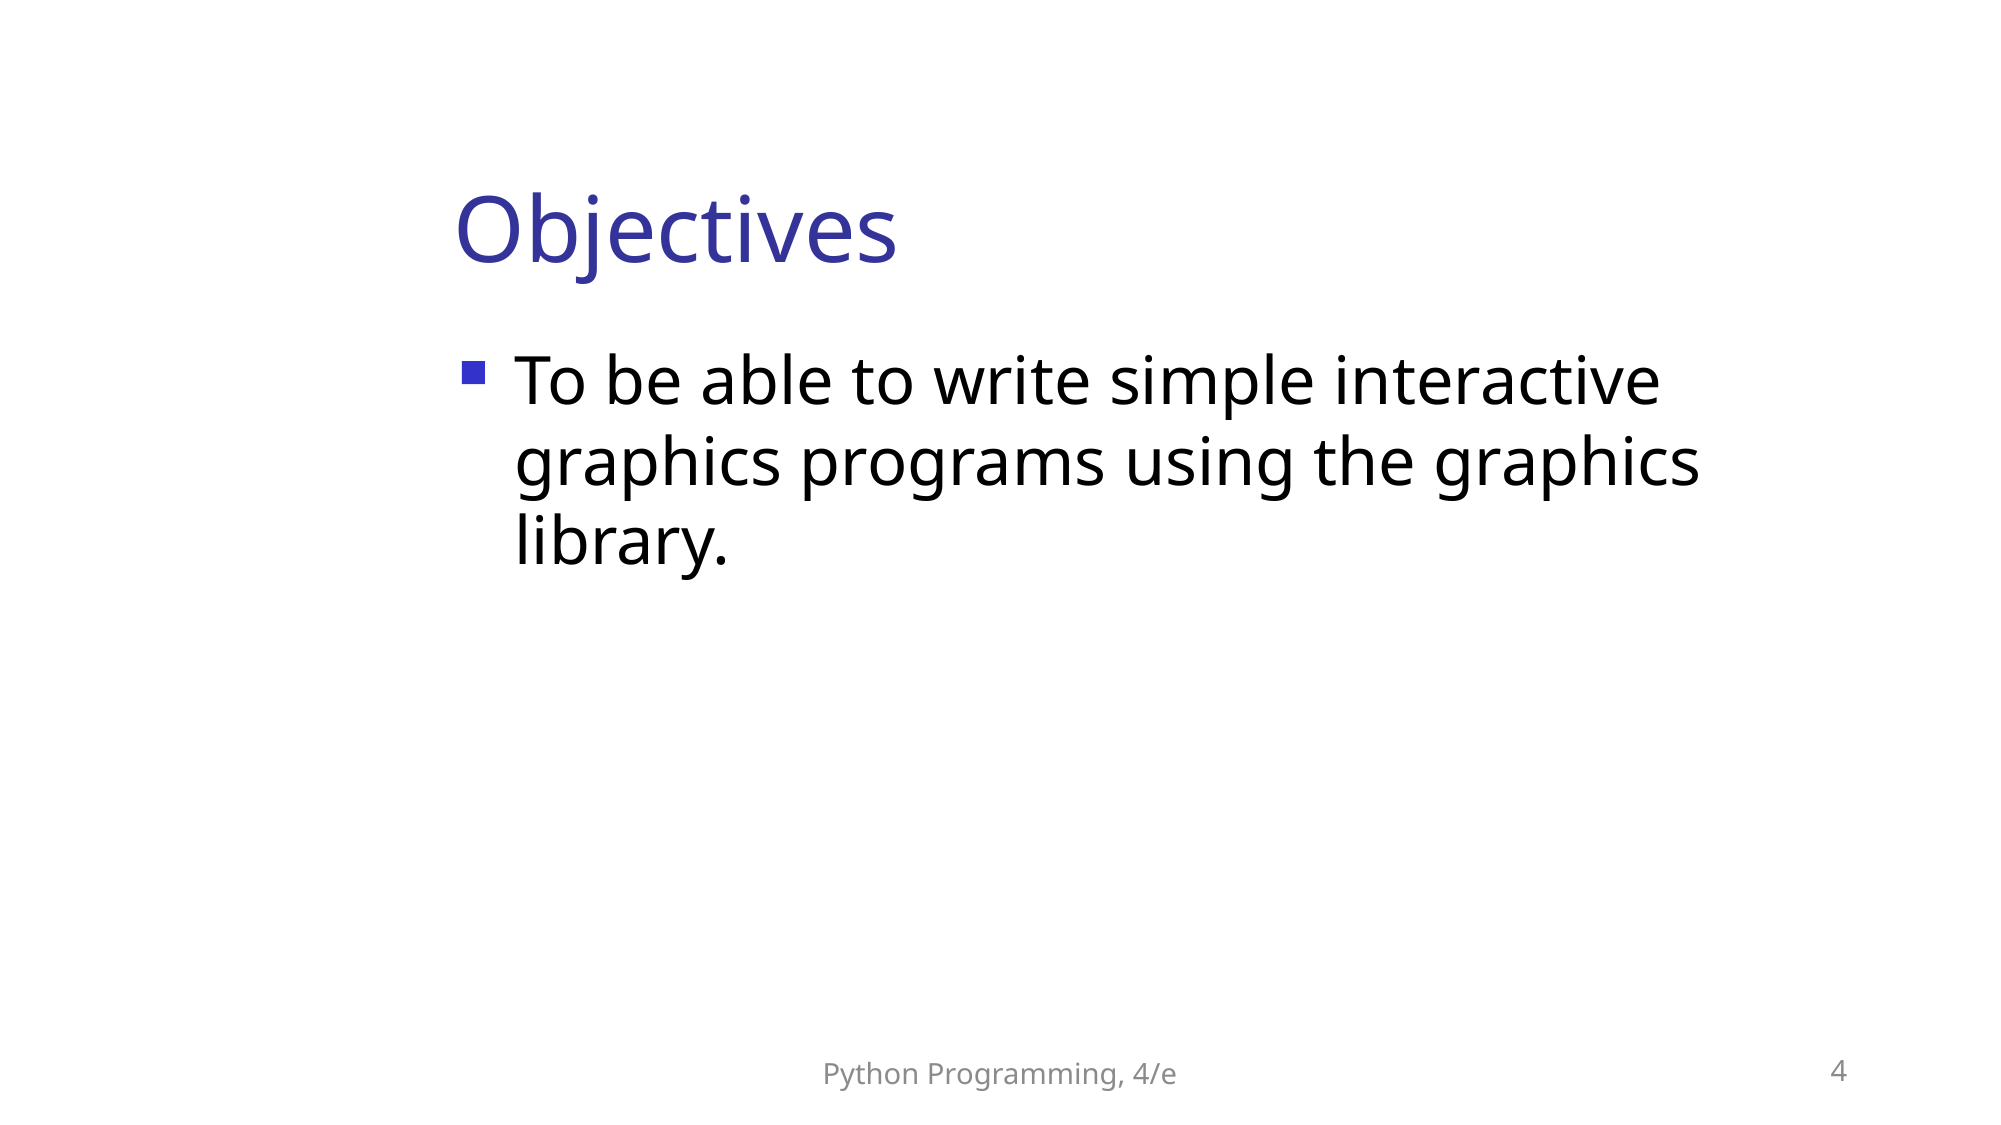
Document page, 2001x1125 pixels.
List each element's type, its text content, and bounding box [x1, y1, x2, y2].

footer Python Programming, 4/e [662, 1042, 1338, 1103]
text_box To be able to write simple interactive graphics programs using the graphics library. [443, 330, 1719, 1006]
slide_number 4 [1412, 1042, 1863, 1103]
text_box Objectives [438, 101, 1718, 289]
